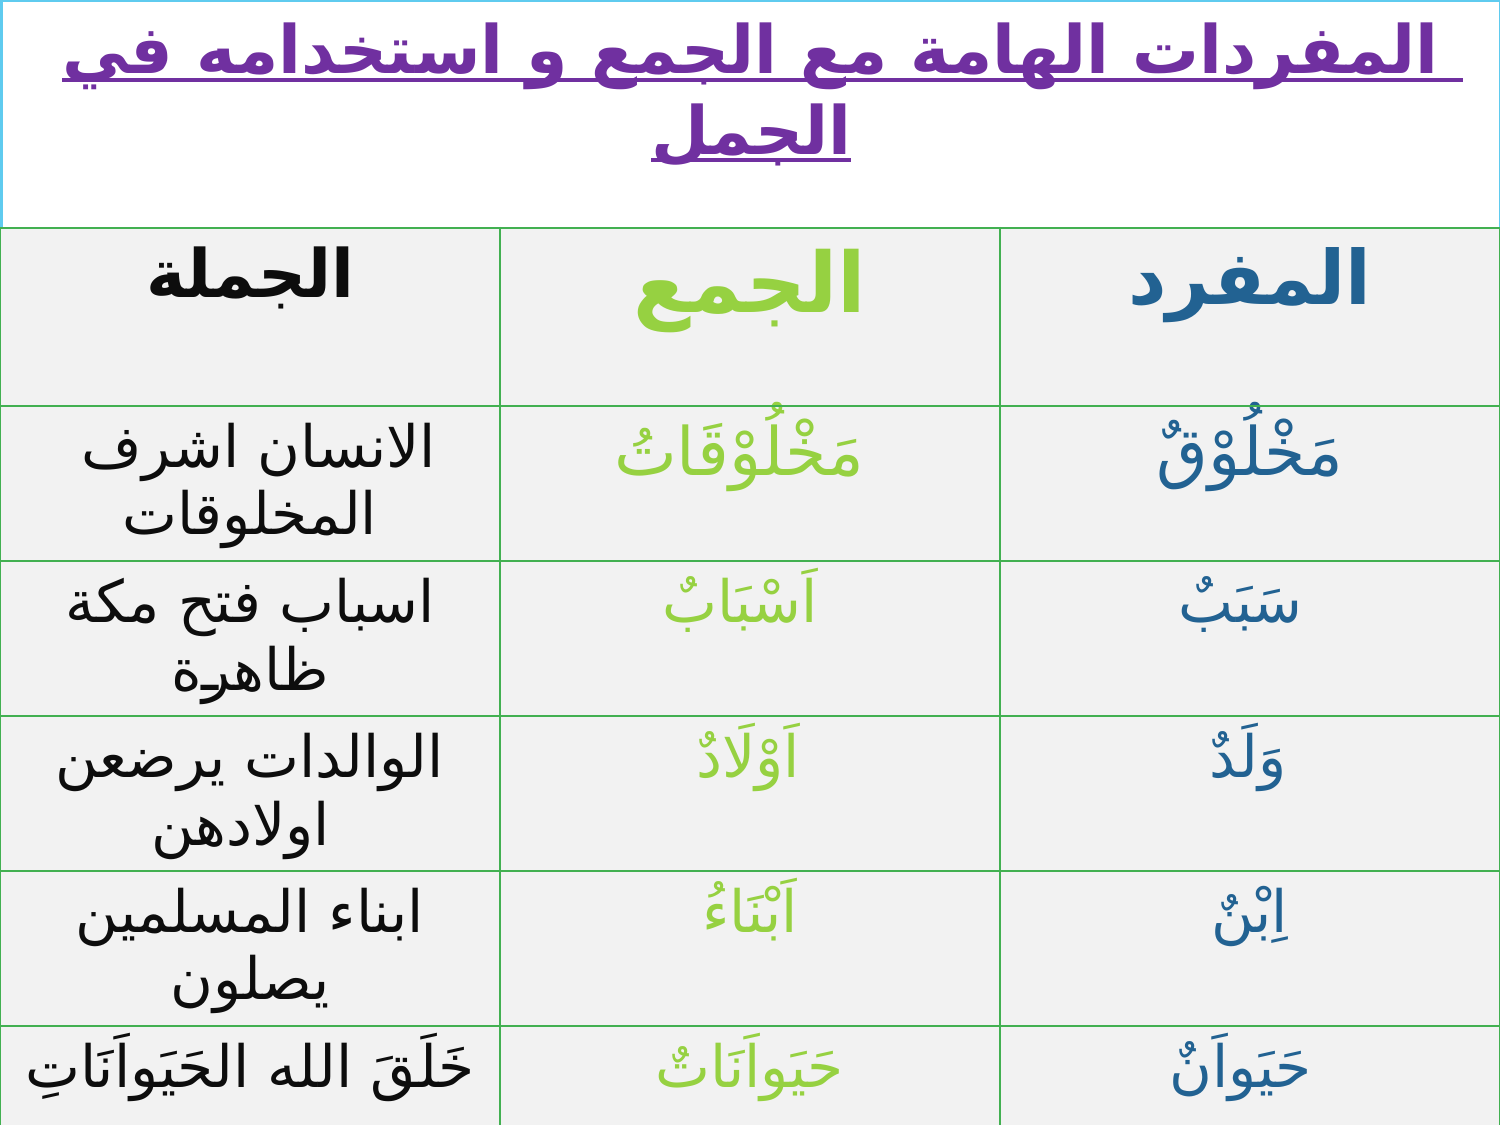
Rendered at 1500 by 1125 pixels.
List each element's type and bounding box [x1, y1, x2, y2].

text_box [0, 0, 1500, 1125]
